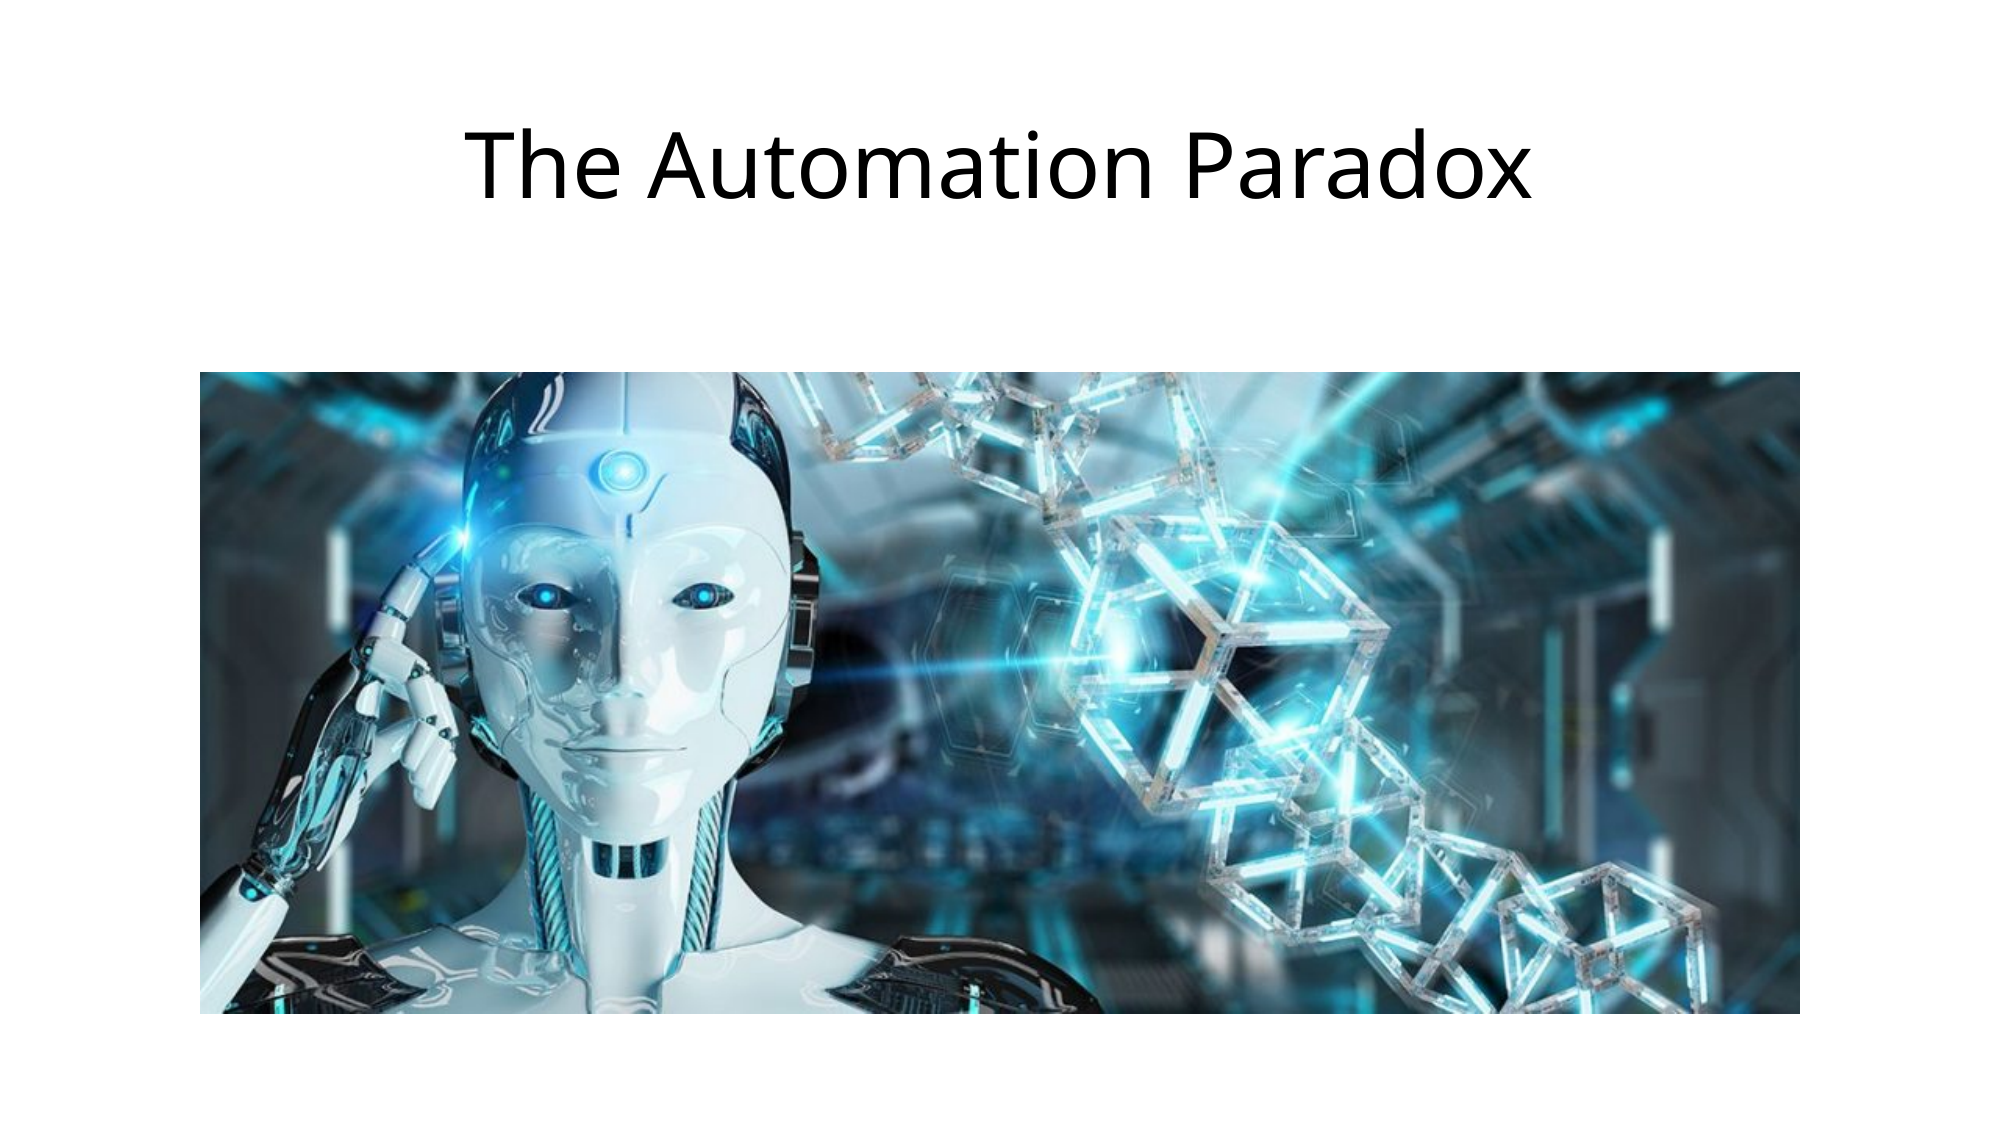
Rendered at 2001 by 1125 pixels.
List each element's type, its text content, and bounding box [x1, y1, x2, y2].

picture [199, 372, 1800, 1014]
title The Automation Paradox [137, 59, 1863, 278]
